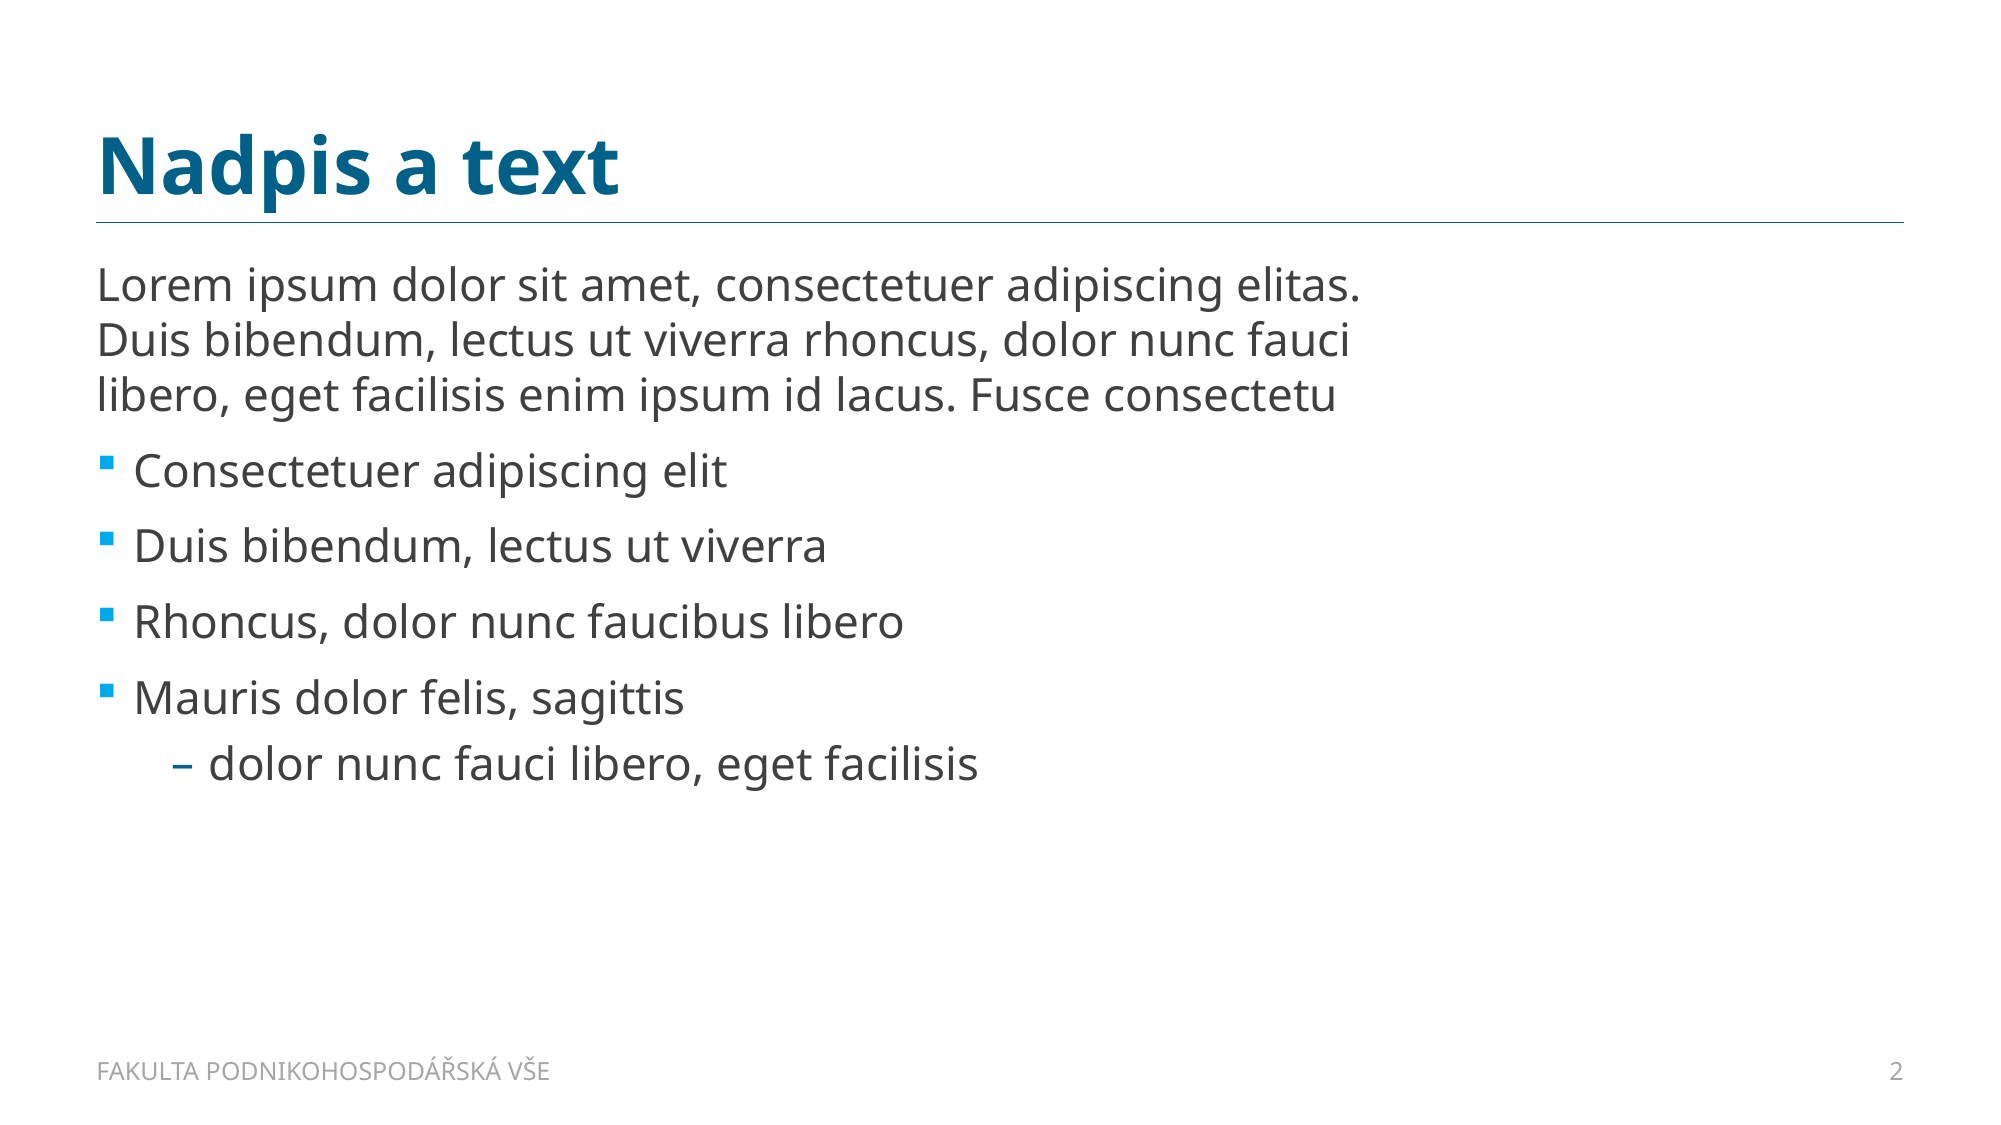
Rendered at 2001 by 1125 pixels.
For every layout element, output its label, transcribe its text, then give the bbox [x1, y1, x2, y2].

list Lorem ipsum dolor sit amet, consectetuer adipiscing elitas. Duis bibendum, lectus ut viverra rhoncus, dolor nunc fauci libero, eget facilisis enim ipsum id lacus. Fusce consectetu Consectetuer adipiscing elit Duis bibendum, lectus ut viverra Rhoncus, dolor nunc faucibus libero Mauris dolor felis, sagittis dolor nunc fauci libero, eget facilisis [96, 255, 1904, 1024]
footer FAKULTA PODNIKOHOSPODÁŘSKÁ VŠE [96, 1057, 1621, 1088]
slide_number 2 [1827, 1057, 1904, 1088]
title Nadpis a text [96, 125, 1904, 212]
